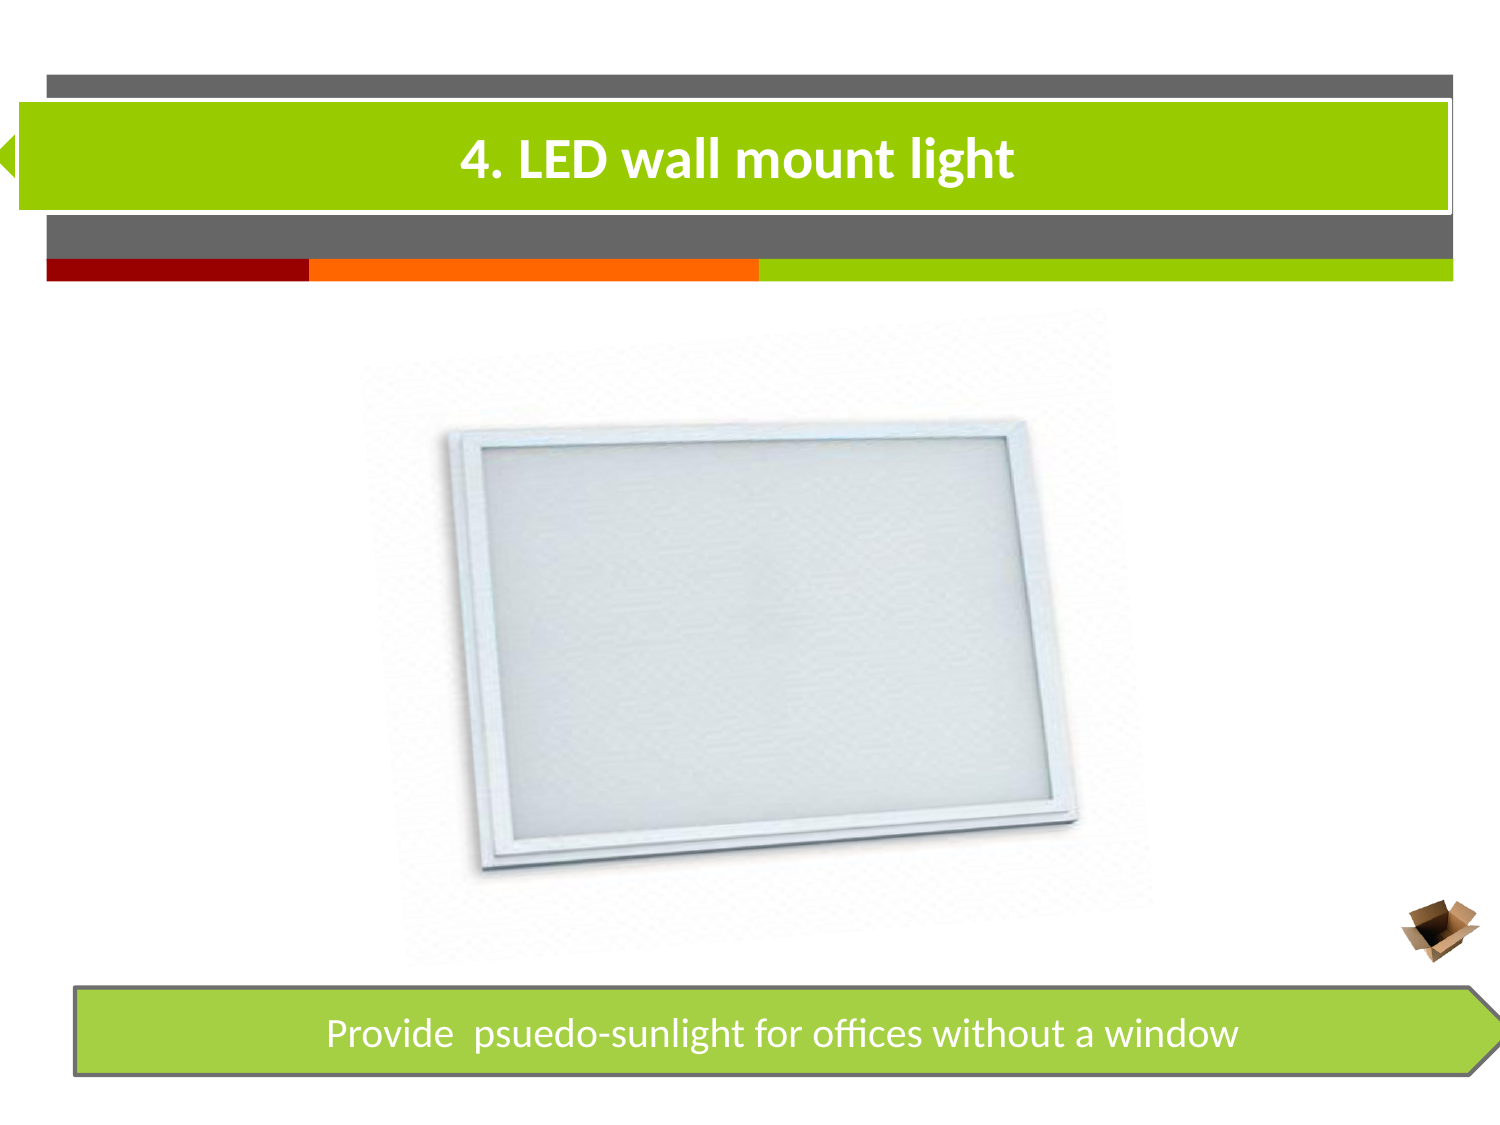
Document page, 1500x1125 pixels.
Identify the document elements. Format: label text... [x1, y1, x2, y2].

text_box Provide psuedo-sunlight for offices without a window [72, 985, 1500, 1078]
picture [360, 260, 1153, 1012]
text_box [0, 99, 1451, 213]
picture [1399, 899, 1480, 963]
